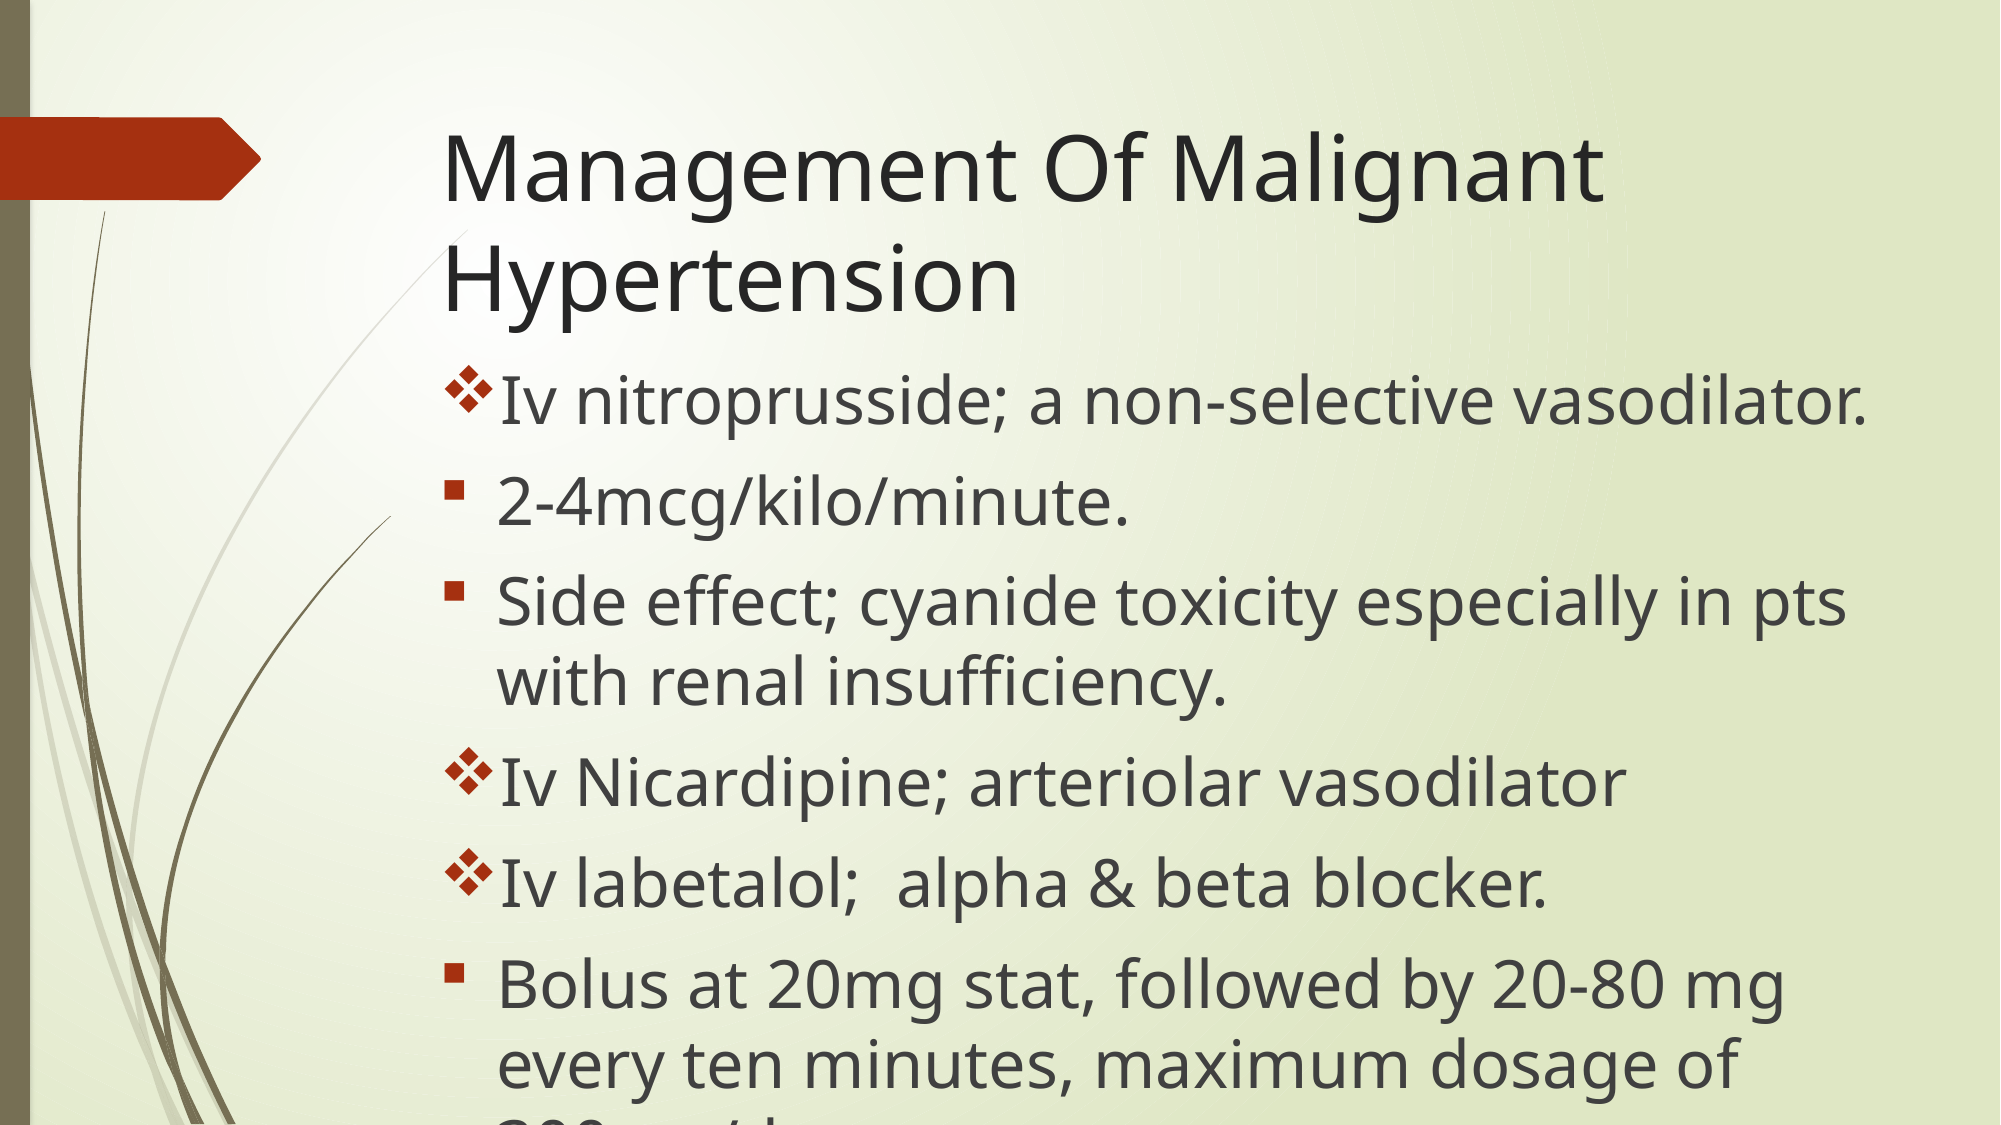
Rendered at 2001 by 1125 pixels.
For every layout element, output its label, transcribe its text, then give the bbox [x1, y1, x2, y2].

list Iv nitroprusside; a non-selective vasodilator. 2-4mcg/kilo/minute. Side effect; cyanide toxicity especially in pts with renal insufficiency. Iv Nicardipine; arteriolar vasodilator Iv labetalol; alpha & beta blocker. Bolus at 20mg stat, followed by 20-80 mg every ten minutes, maximum dosage of 300mg/day. [424, 350, 1888, 1104]
title Management Of Malignant Hypertension [425, 102, 1888, 313]
